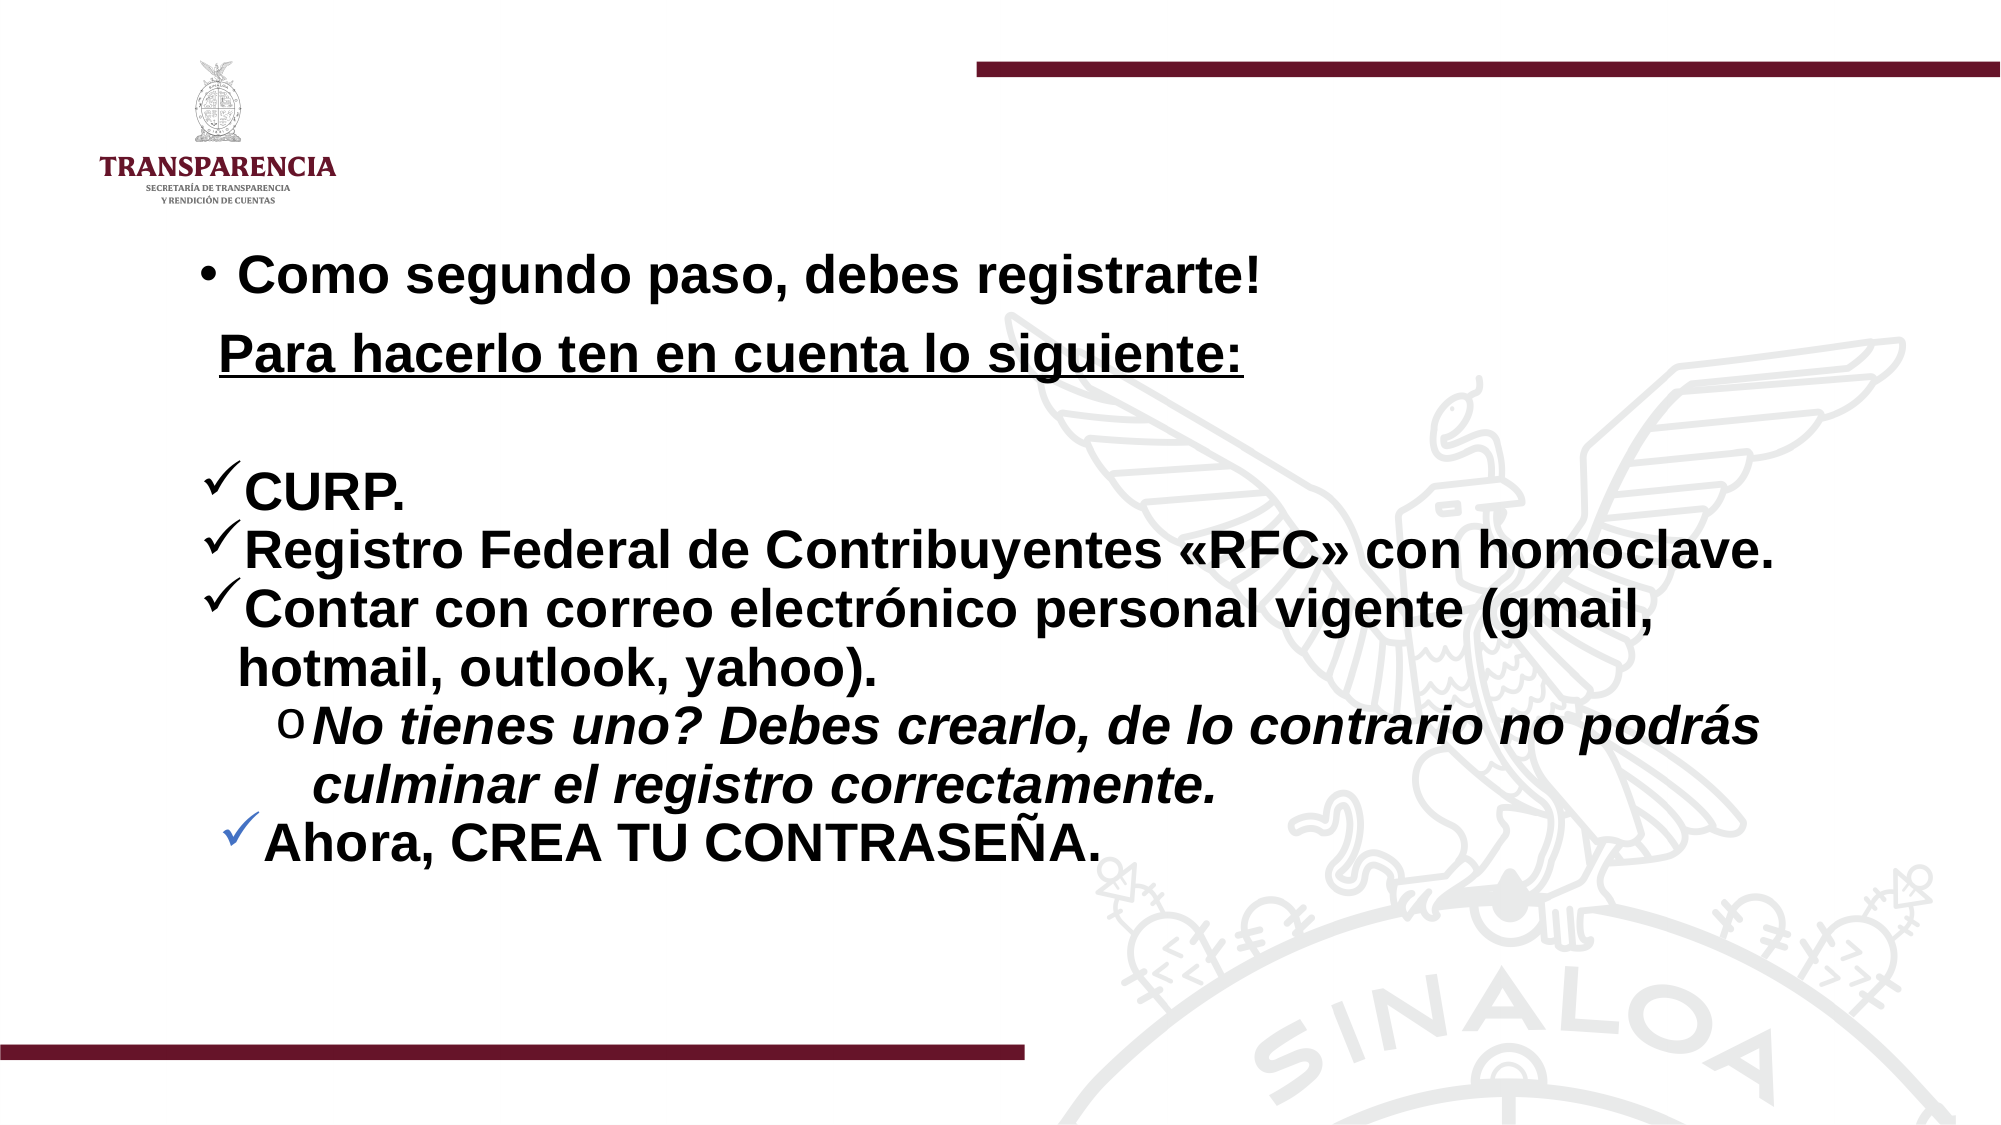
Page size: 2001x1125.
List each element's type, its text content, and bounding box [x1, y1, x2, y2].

picture [0, 0, 2001, 1125]
list Como segundo paso, debes registrarte! Para hacerlo ten en cuenta lo siguiente: CURP. Registro Federal de Contribuyentes «RFC» con homoclave. Contar con correo electrónico personal vigente (gmail, hotmail, outlook, yahoo). No tienes uno? Debes crearlo, de lo contrario no podrás culminar el registro correctamente. Ahora, CREA TU CONTRASEÑA. [184, 238, 1852, 1001]
